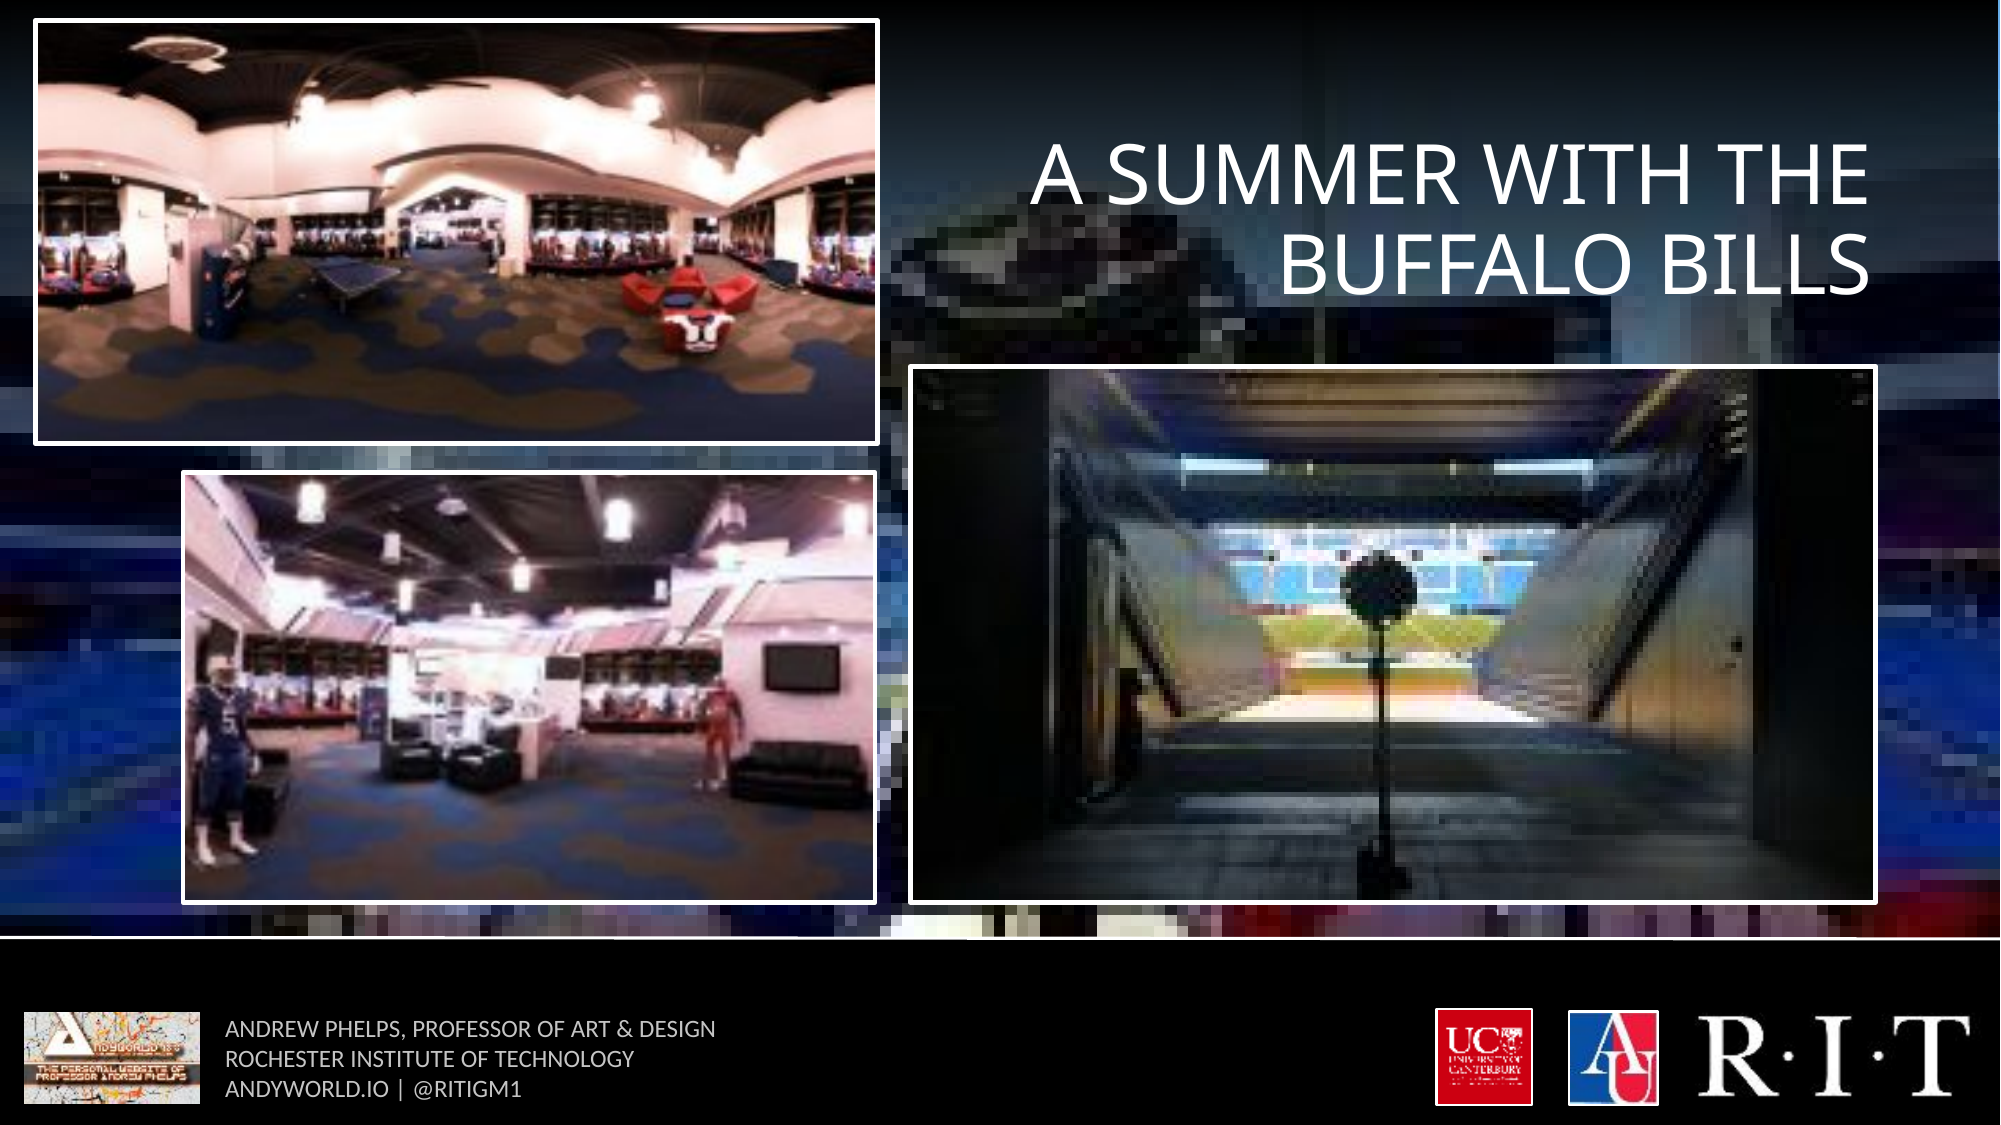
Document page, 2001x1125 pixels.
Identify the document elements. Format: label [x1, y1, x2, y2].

list [184, 474, 873, 901]
picture [24, 1012, 200, 1104]
picture [0, 0, 2000, 937]
picture [1438, 1010, 1531, 1104]
picture [1570, 1013, 1657, 1104]
picture [1681, 999, 1988, 1114]
